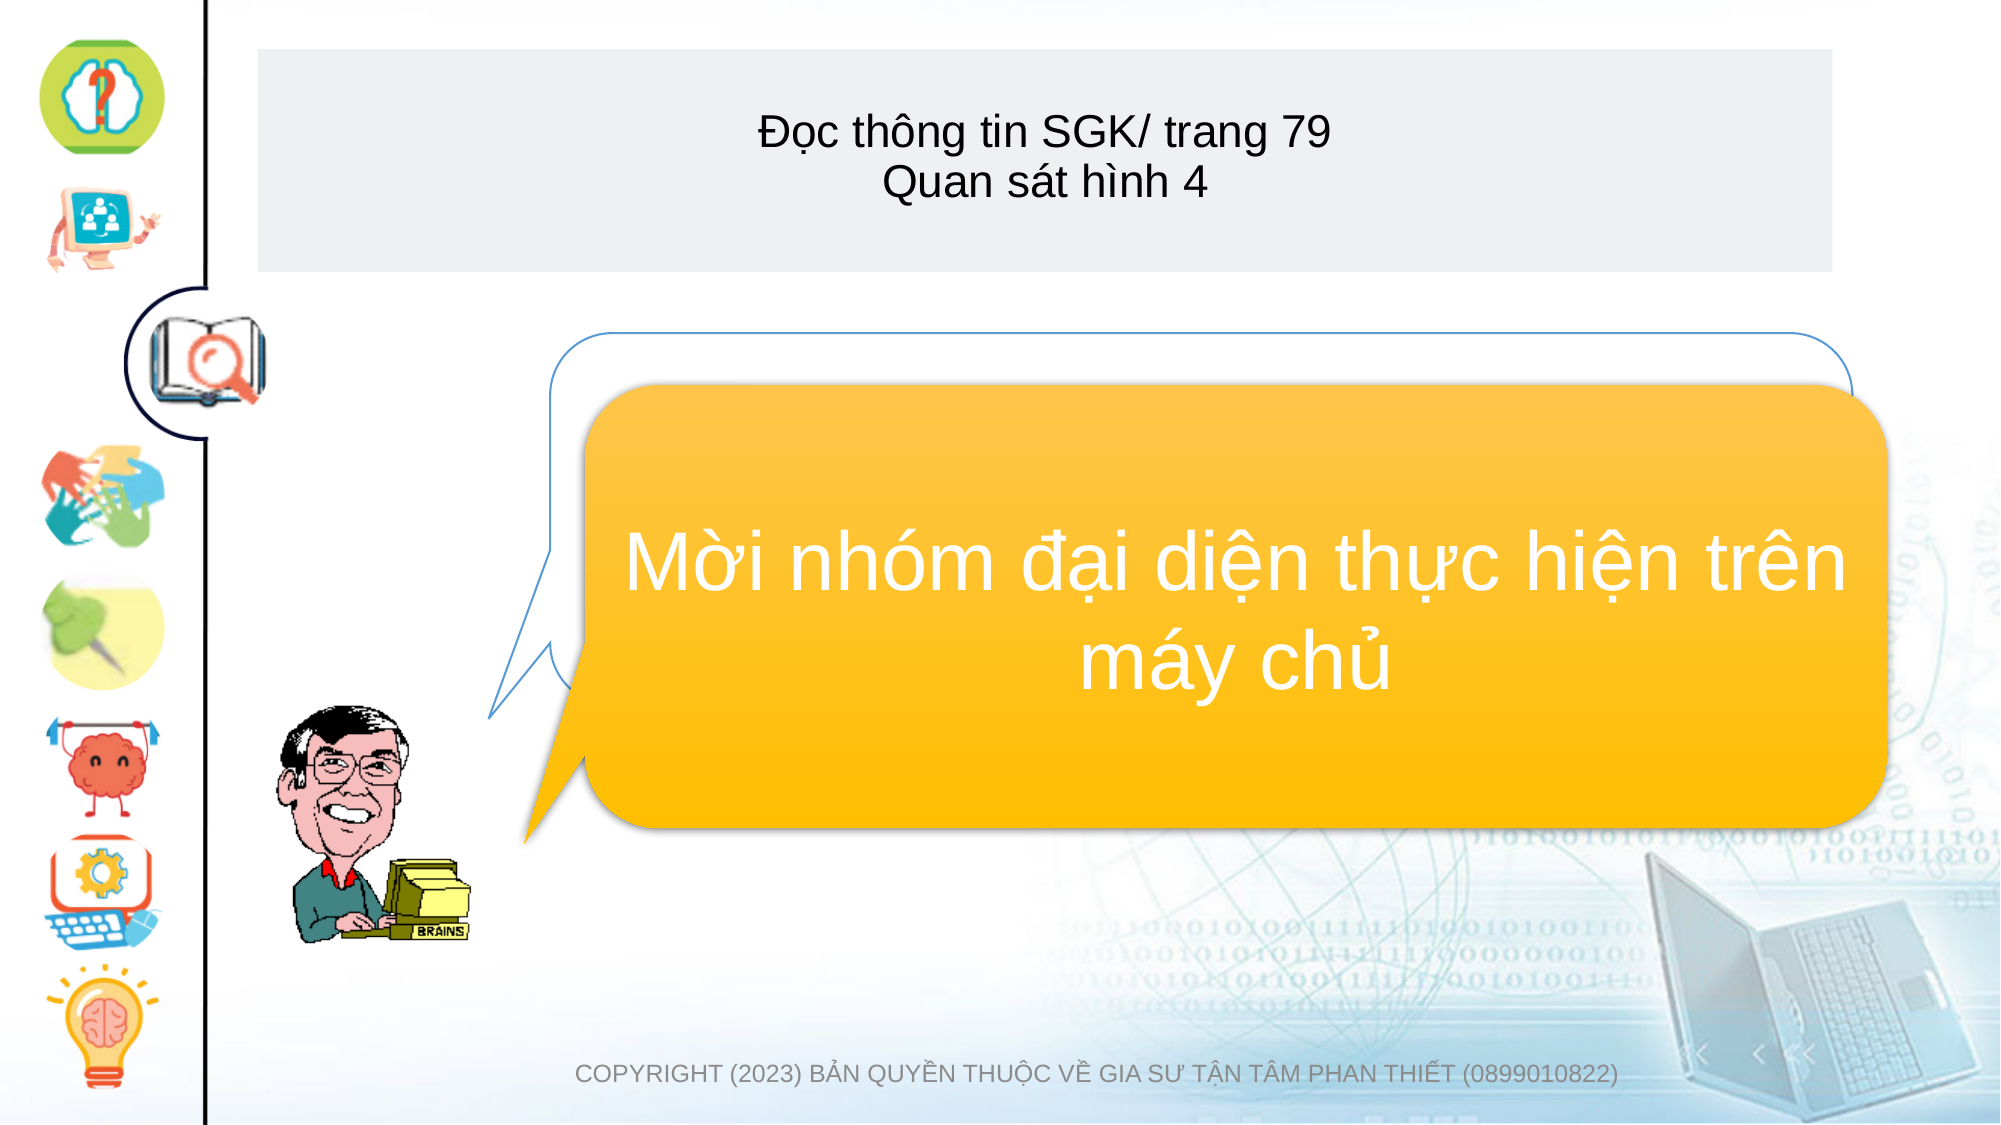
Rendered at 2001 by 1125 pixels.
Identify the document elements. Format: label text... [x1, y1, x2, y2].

picture [0, 0, 2001, 1125]
title Đọc thông tin SGK/ trang 79 Quan sát hình 4 [258, 49, 1833, 272]
text_box Thực hiện chọn nền sân khấu trên máy nhóm [487, 332, 1854, 720]
footer COPYRIGHT (2023) BẢN QUYỀN THUỘC VỀ GIA SƯ TẬN TÂM PHAN THIẾT (0899010822) [504, 1042, 1691, 1103]
text_box Mời nhóm đại diện thực hiện trên máy chủ [523, 384, 1888, 845]
